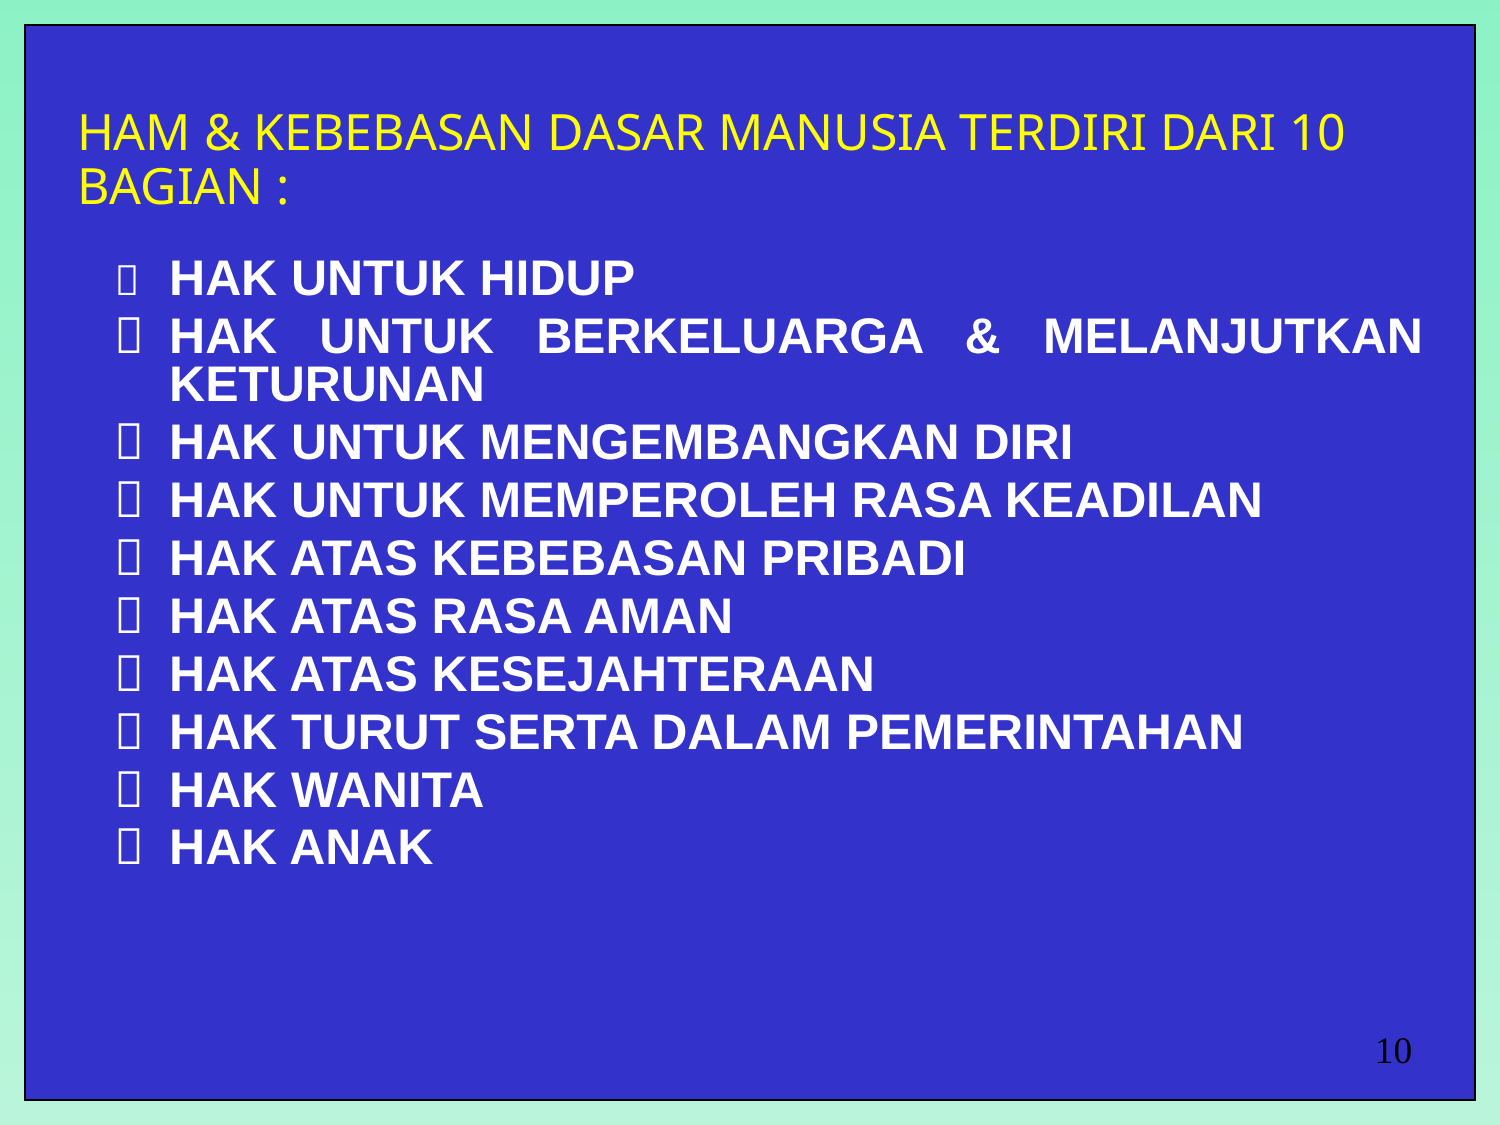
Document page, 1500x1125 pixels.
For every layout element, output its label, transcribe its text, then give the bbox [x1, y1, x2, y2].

text_box [24, 24, 1475, 1100]
text_box HAM & KEBEBASAN DASAR MANUSIA TERDIRI DARI 10 BAGIAN : [62, 99, 1415, 223]
text_box 10 [1360, 1018, 1428, 1079]
text_box  HAK UNTUK HIDUP  HAK UNTUK BERKELUARGA & MELANJUTKAN KETURUNAN  HAK UNTUK MENGEMBANGKAN DIRI  HAK UNTUK MEMPEROLEH RASA KEADILAN  HAK ATAS KEBEBASAN PRIBADI  HAK ATAS RASA AMAN  HAK ATAS KESEJAHTERAAN  HAK TURUT SERTA DALAM PEMERINTAHAN  HAK WANITA  HAK ANAK [99, 249, 1438, 882]
